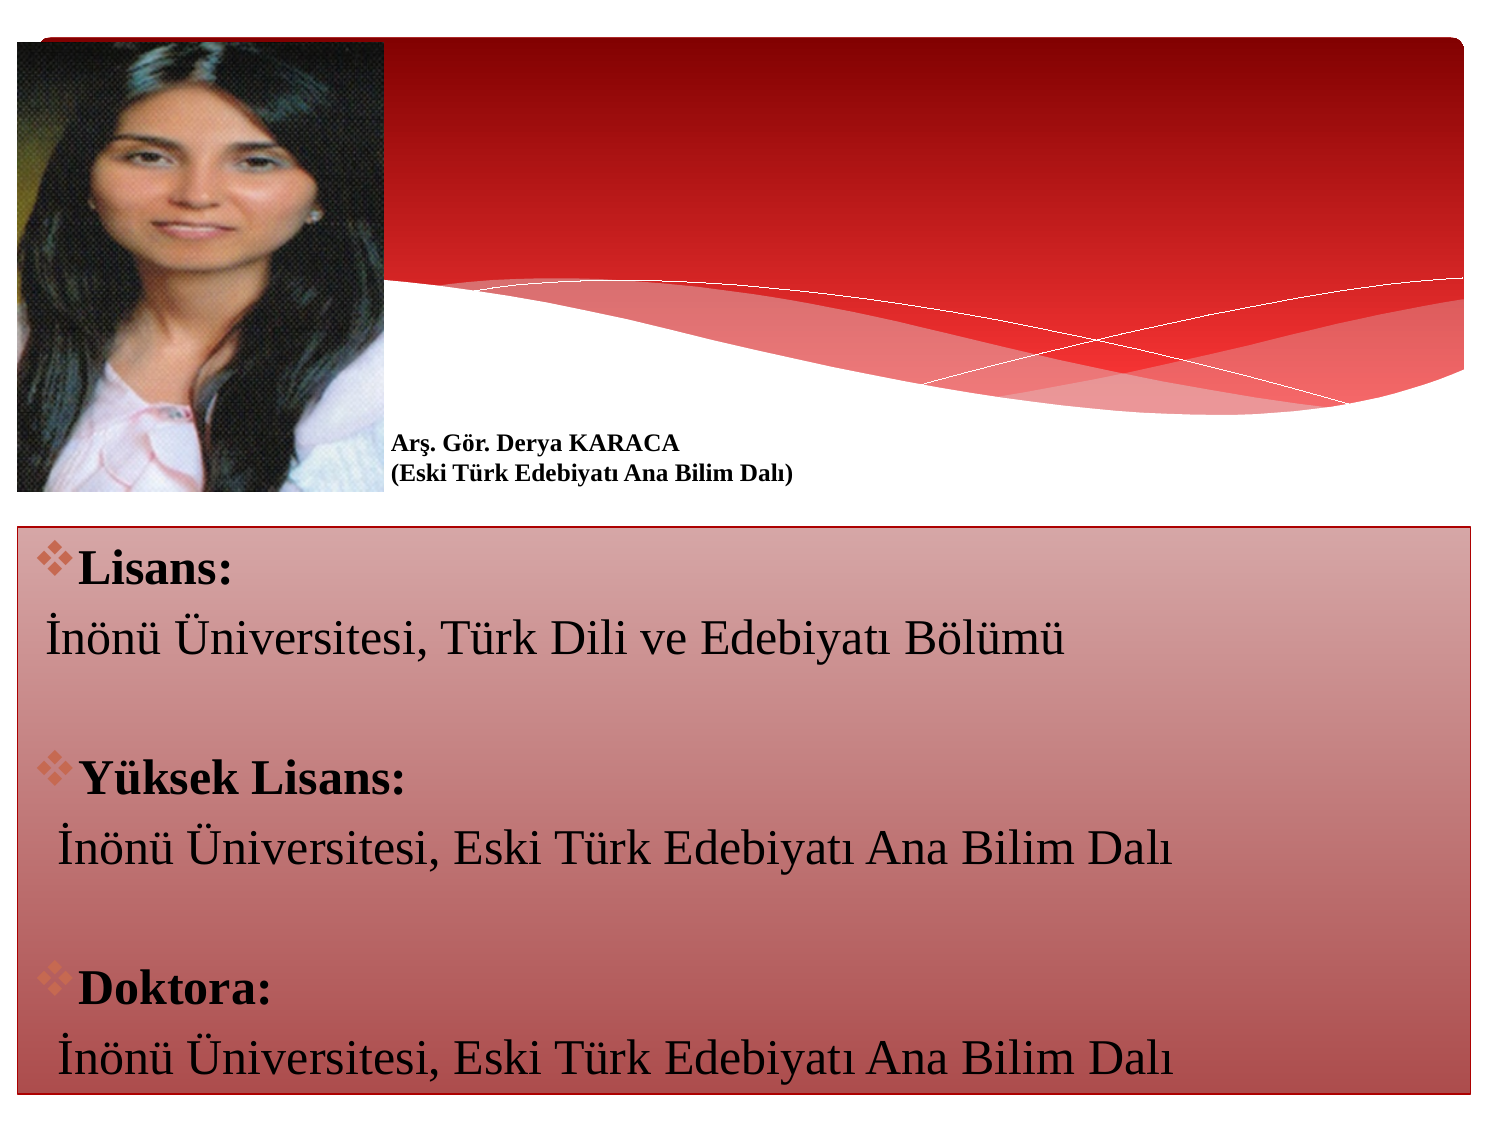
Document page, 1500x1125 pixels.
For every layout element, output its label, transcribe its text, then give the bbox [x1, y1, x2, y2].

picture [17, 42, 385, 492]
title Arş. Gör. Derya KARACA (Eski Türk Edebiyatı Ana Bilim Dalı) [348, 385, 1424, 526]
list Lisans: İnönü Üniversitesi, Türk Dili ve Edebiyatı Bölümü Yüksek Lisans: İnönü Üniversitesi, Eski Türk Edebiyatı Ana Bilim Dalı Doktora: İnönü Üniversitesi, Eski Türk Edebiyatı Ana Bilim Dalı [17, 526, 1471, 1095]
